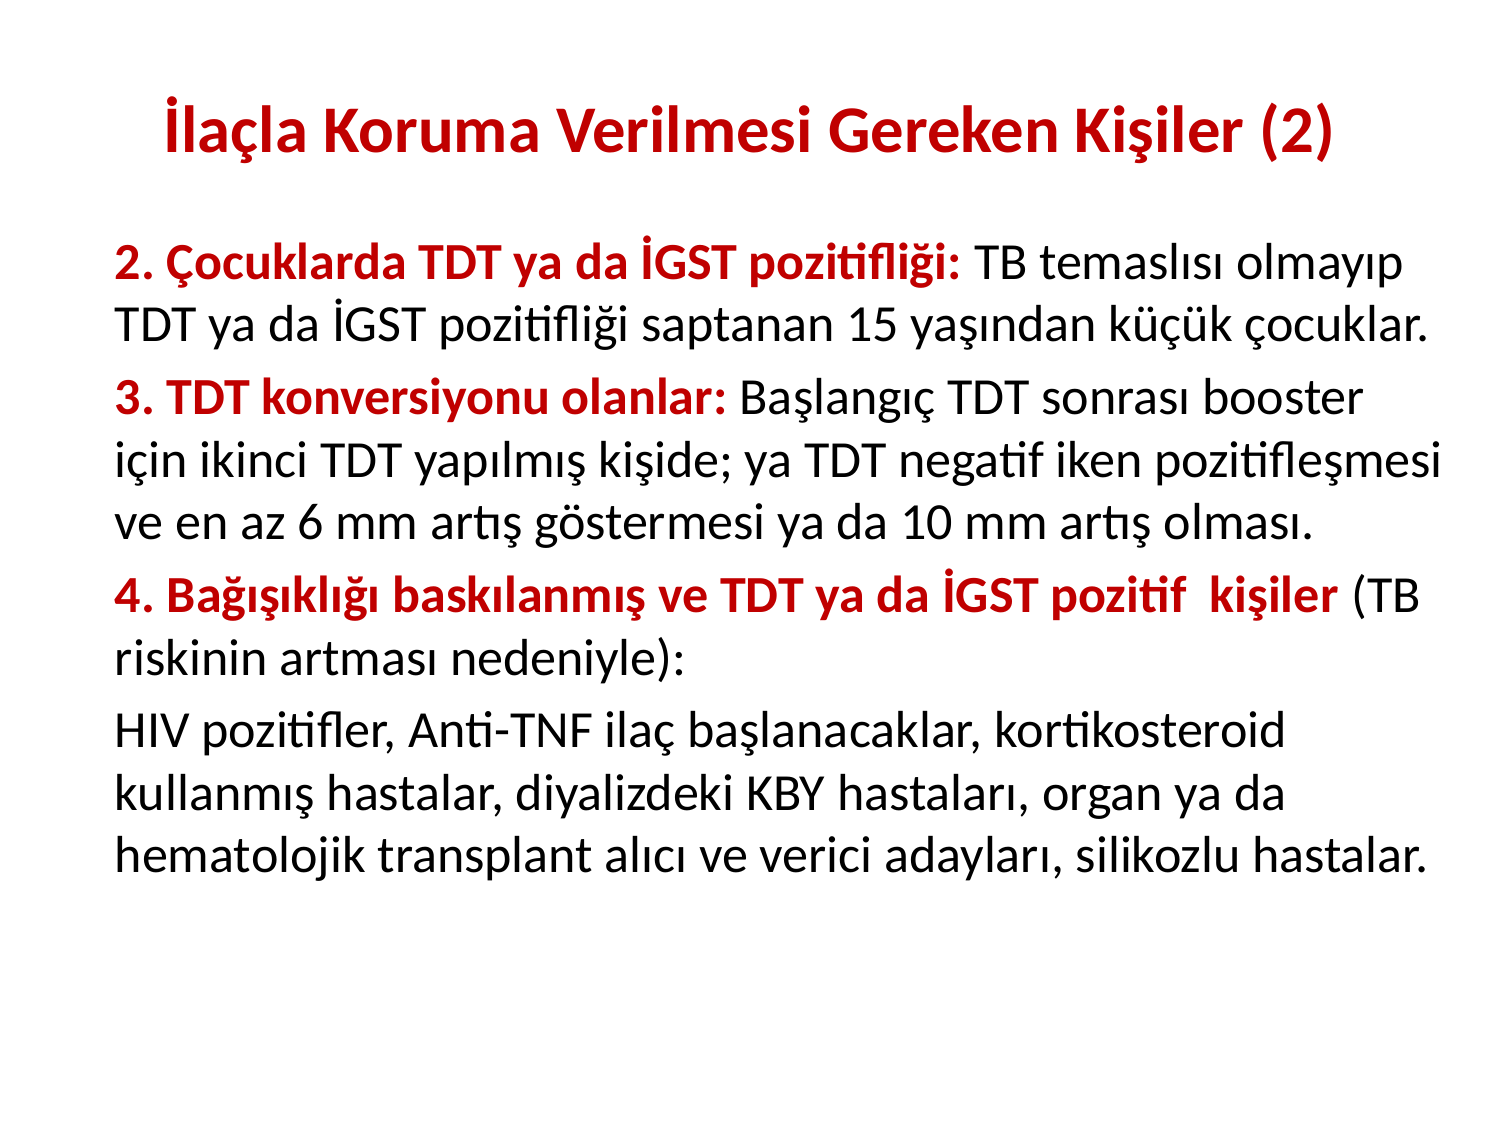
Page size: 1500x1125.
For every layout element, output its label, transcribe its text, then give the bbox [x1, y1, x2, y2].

text_box 2. Çocuklarda TDT ya da İGST pozitifliği: TB temaslısı olmayıp TDT ya da İGST pozitifliği saptanan 15 yaşından küçük çocuklar. 3. TDT konversiyonu olanlar: Başlangıç TDT sonrası booster için ikinci TDT yapılmış kişide; ya TDT negatif iken pozitifleşmesi ve en az 6 mm artış göstermesi ya da 10 mm artış olması. 4. Bağışıklığı baskılanmış ve TDT ya da İGST pozitif kişiler (TB riskinin artması nedeniyle): HIV pozitifler, Anti-TNF ilaç başlanacaklar, kortikosteroid kullanmış hastalar, diyalizdeki KBY hastaları, organ ya da hematolojik transplant alıcı ve verici adayları, silikozlu hastalar. [100, 219, 1459, 953]
text_box İlaçla Koruma Verilmesi Gereken Kişiler (2) [0, 90, 1500, 161]
